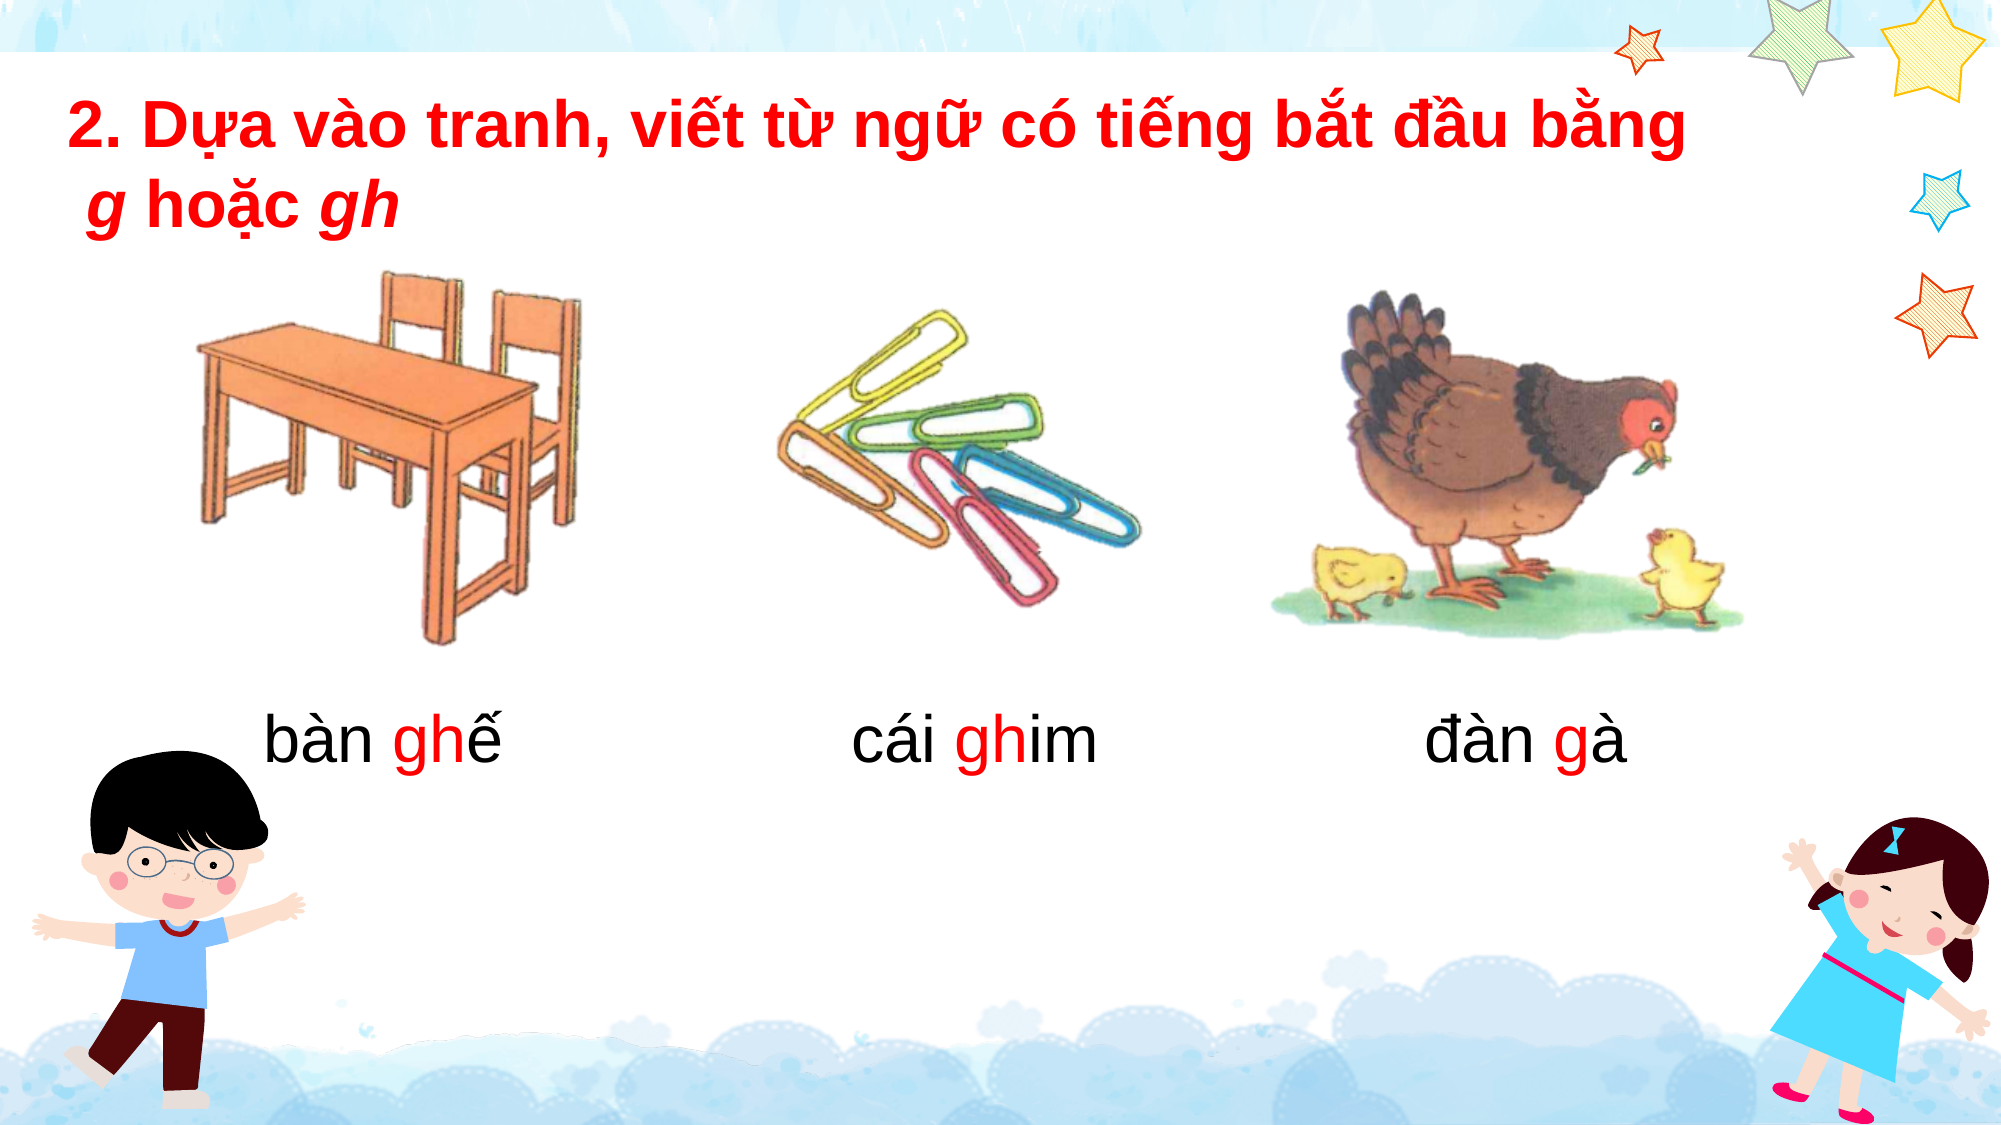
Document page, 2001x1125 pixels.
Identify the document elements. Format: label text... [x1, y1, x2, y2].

text_box [1893, 52, 1976, 104]
text_box cái ghim [831, 685, 1173, 786]
text_box [1893, 271, 1979, 360]
picture [0, 750, 2001, 1125]
text_box [1747, 52, 1856, 97]
text_box 2. Dựa vào tranh, viết từ ngữ có tiếng bắt đầu bằng g hoặc gh [47, 71, 1798, 252]
picture [766, 239, 1149, 634]
picture [1254, 286, 1770, 646]
text_box [1613, 52, 1665, 76]
text_box [1909, 169, 1971, 233]
picture [181, 258, 589, 653]
text_box đàn gà [1404, 685, 1746, 786]
text_box bàn ghế [243, 685, 585, 786]
picture [0, 0, 2000, 52]
